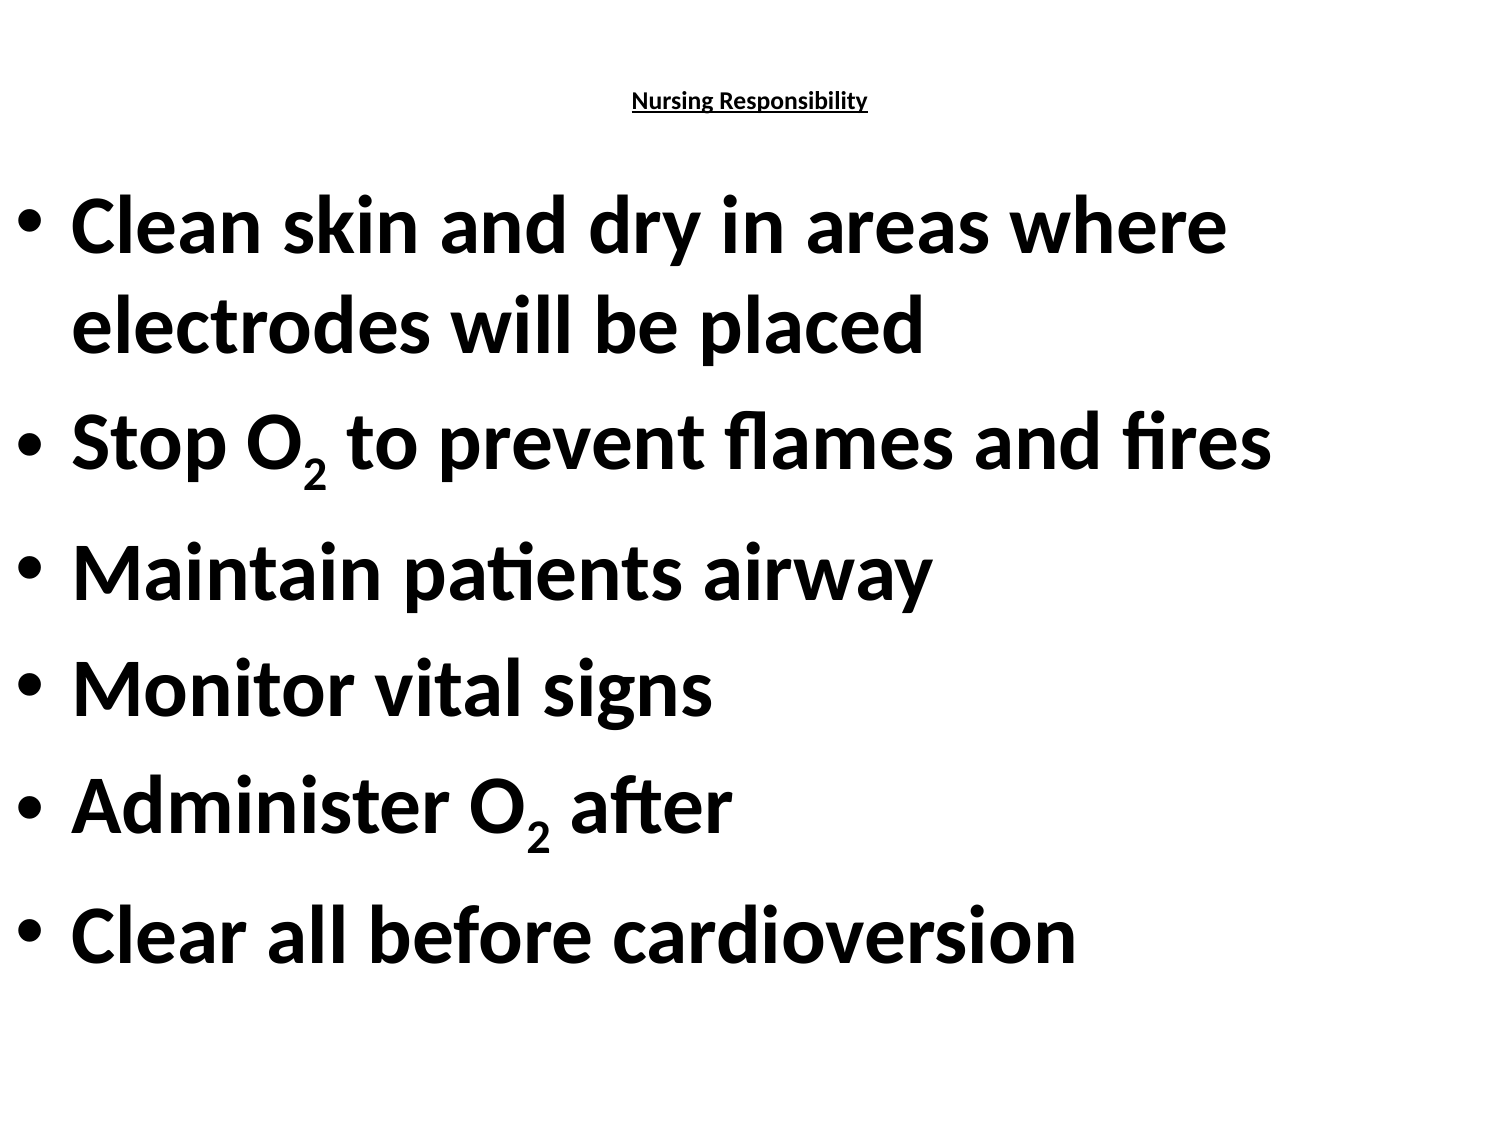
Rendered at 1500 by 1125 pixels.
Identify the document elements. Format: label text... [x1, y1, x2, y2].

title Nursing Responsibility [75, 45, 1425, 150]
list Clean skin and dry in areas where electrodes will be placed Stop O2 to prevent flames and fires Maintain patients airway Monitor vital signs Administer O2 after Clear all before cardioversion [0, 162, 1463, 1075]
